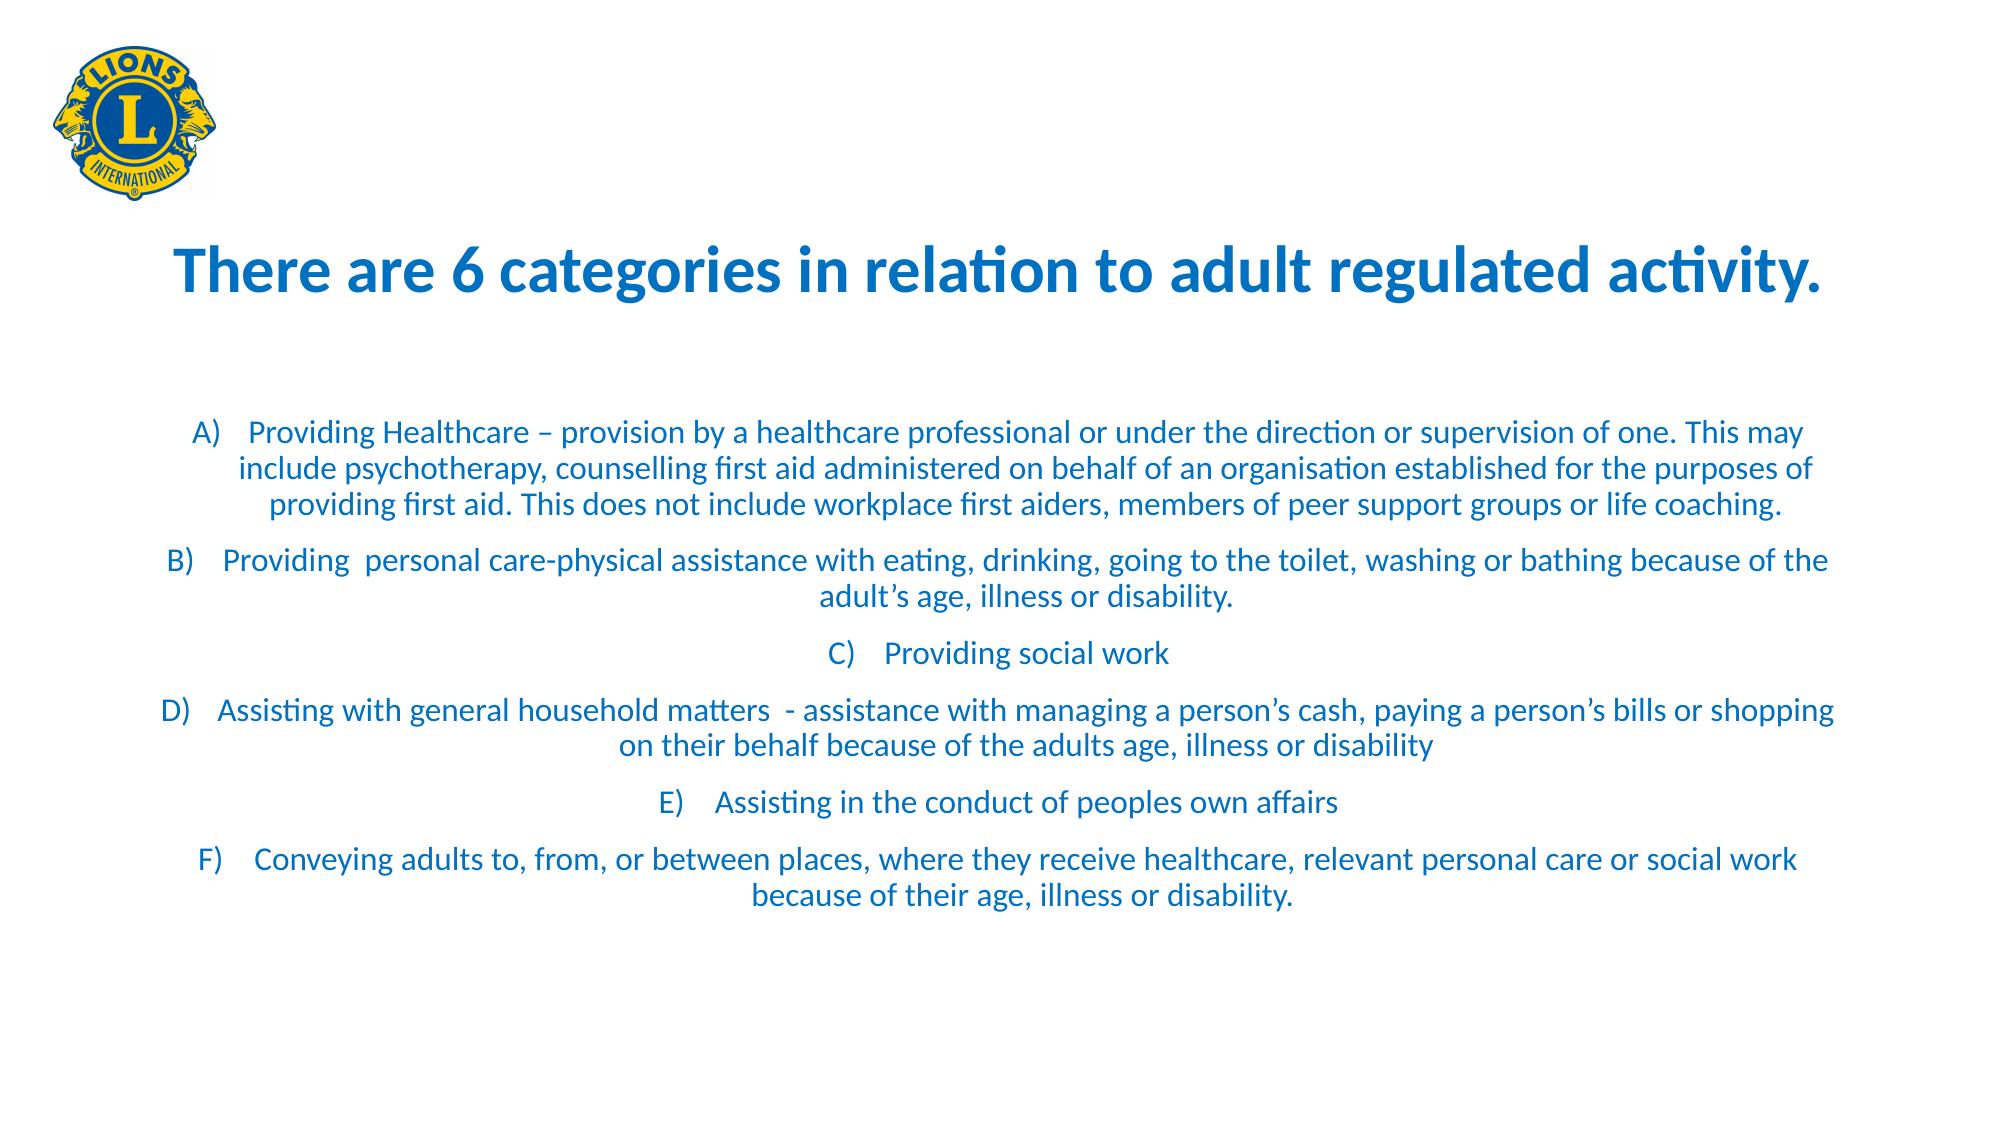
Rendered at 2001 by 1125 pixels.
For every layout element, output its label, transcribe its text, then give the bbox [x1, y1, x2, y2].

list Providing Healthcare – provision by a healthcare professional or under the direction or supervision of one. This may include psychotherapy, counselling first aid administered on behalf of an organisation established for the purposes of providing first aid. This does not include workplace first aiders, members of peer support groups or life coaching. Providing personal care-physical assistance with eating, drinking, going to the toilet, washing or bathing because of the adult’s age, illness or disability. Providing social work Assisting with general household matters - assistance with managing a person’s cash, paying a person’s bills or shopping on their behalf because of the adults age, illness or disability Assisting in the conduct of peoples own affairs Conveying adults to, from, or between places, where they receive healthcare, relevant personal care or social work because of their age, illness or disability. [136, 407, 1862, 999]
picture [53, 46, 216, 201]
title There are 6 categories in relation to adult regulated activity. [136, 226, 1862, 381]
